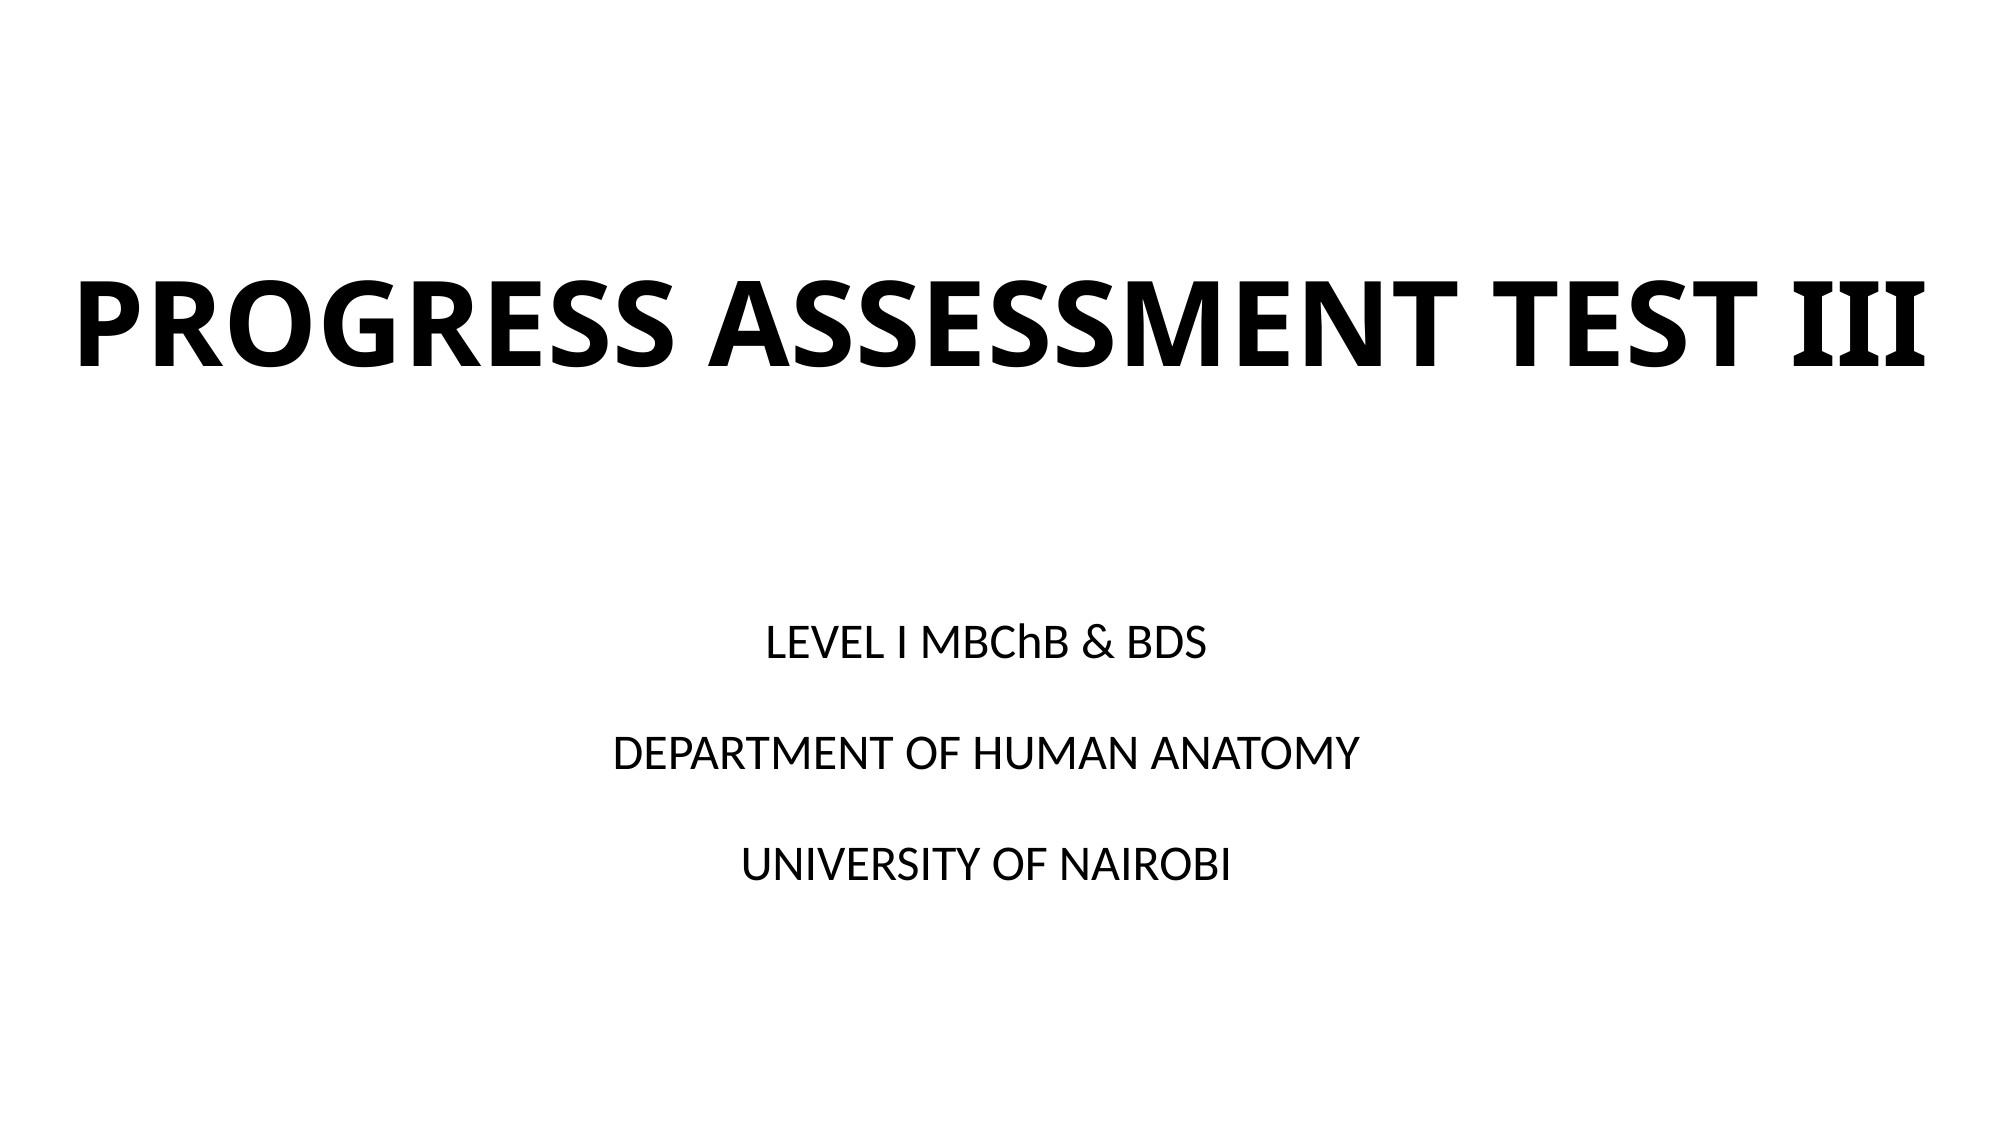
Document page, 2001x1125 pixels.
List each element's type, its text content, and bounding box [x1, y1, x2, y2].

title PROGRESS ASSESSMENT TEST III [0, 181, 2000, 400]
subtitle LEVEL I MBChB & BDS DEPARTMENT OF HUMAN ANATOMY UNIVERSITY OF NAIROBI [442, 571, 1531, 922]
